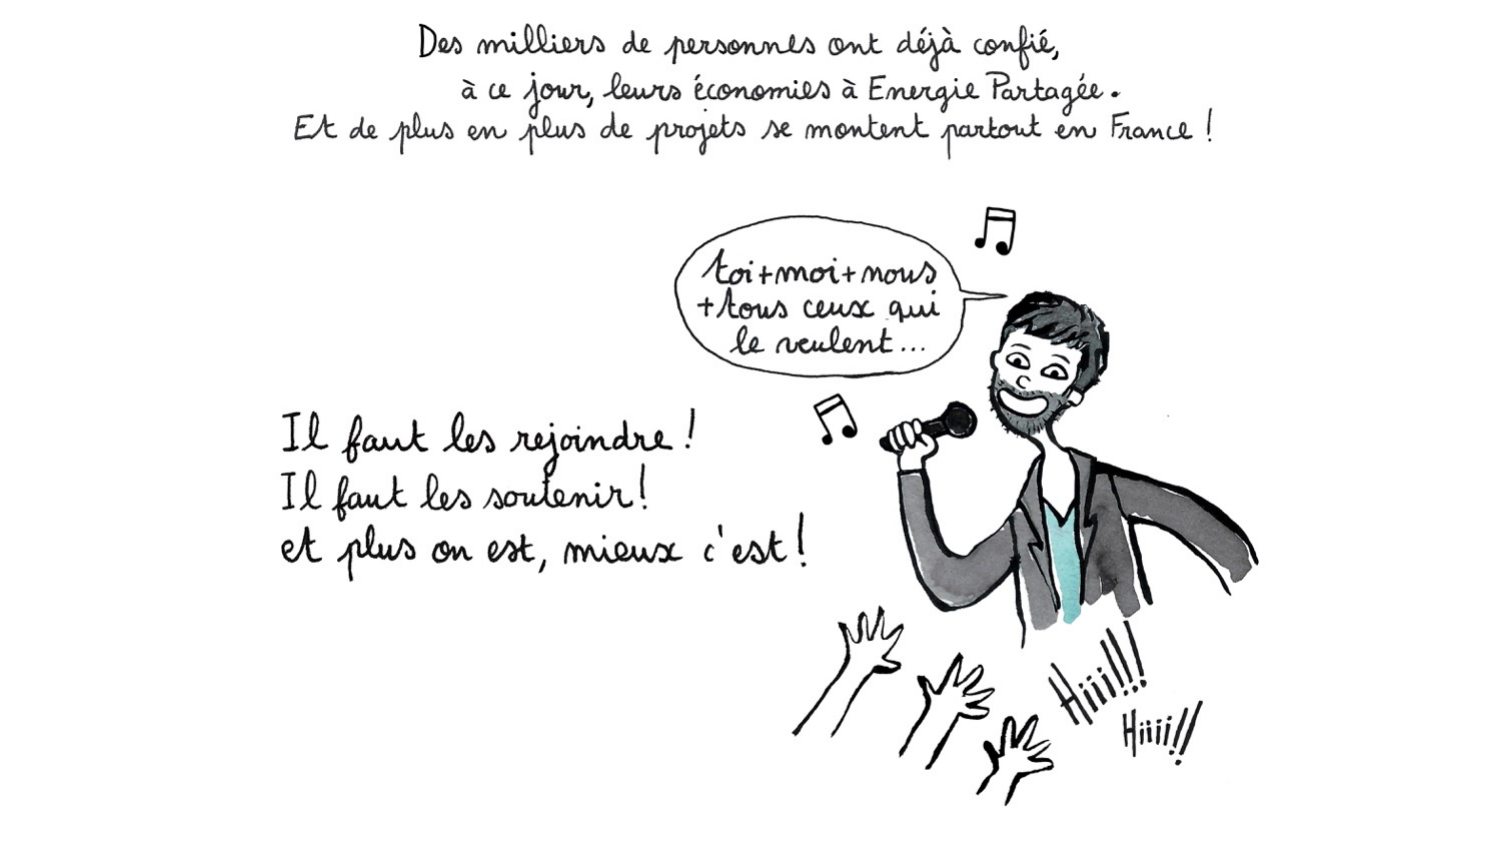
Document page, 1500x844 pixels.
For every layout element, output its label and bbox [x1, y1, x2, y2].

list [201, 0, 1299, 844]
